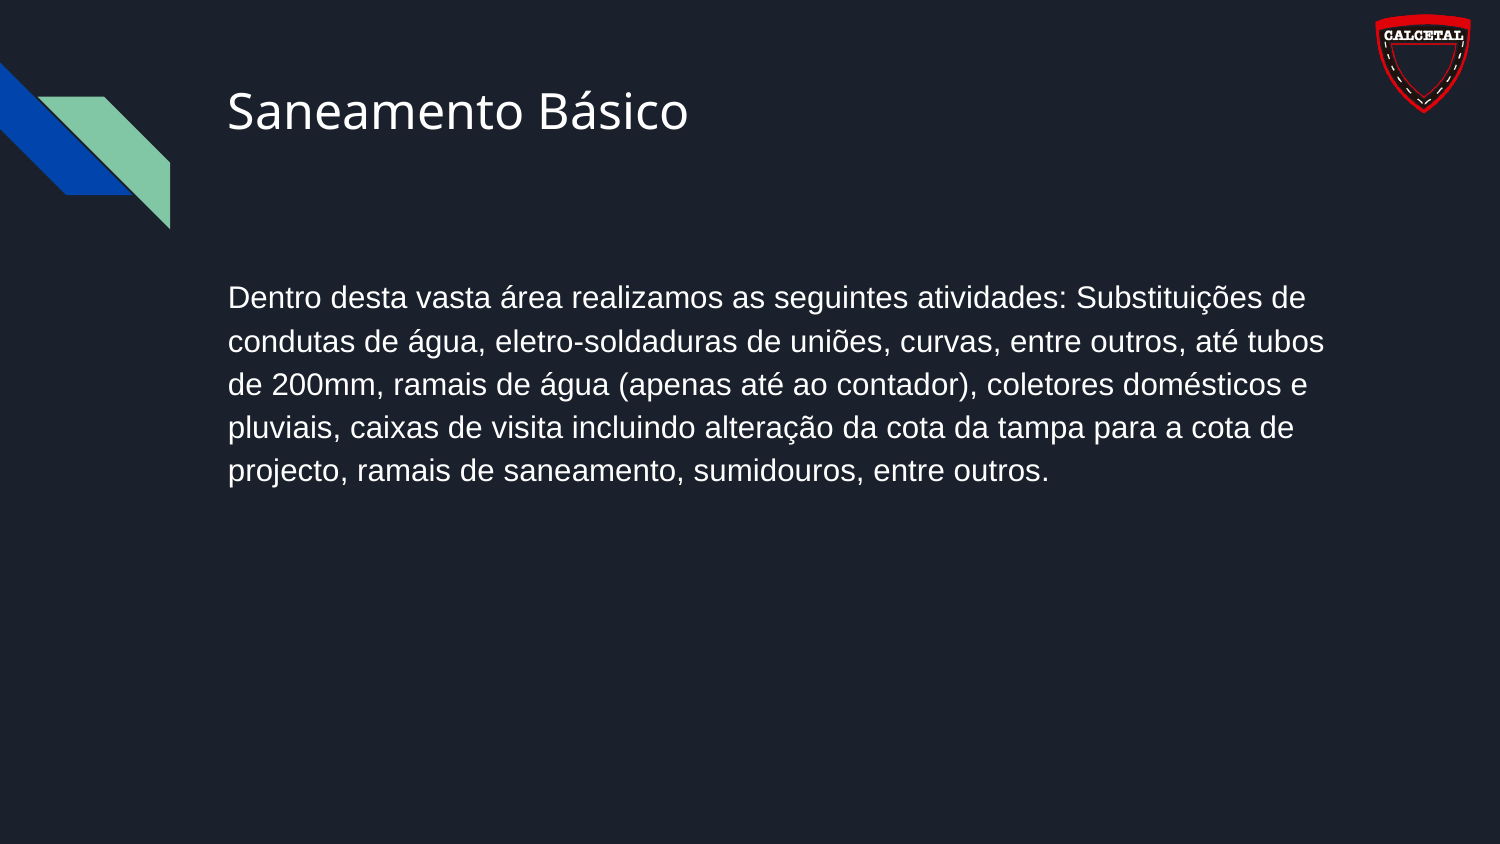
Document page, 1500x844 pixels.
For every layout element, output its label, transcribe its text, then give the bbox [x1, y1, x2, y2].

list Dentro desta vasta área realizamos as seguintes atividades: Substituições de condutas de água, eletro-soldaduras de uniões, curvas, entre outros, até tubos de 200mm, ramais de água (apenas até ao contador), coletores domésticos e pluviais, caixas de visita incluindo alteração da cota da tampa para a cota de projecto, ramais de saneamento, sumidouros, entre outros. [212, 257, 1368, 735]
picture [1375, 14, 1471, 114]
title Saneamento Básico [212, 64, 1368, 215]
